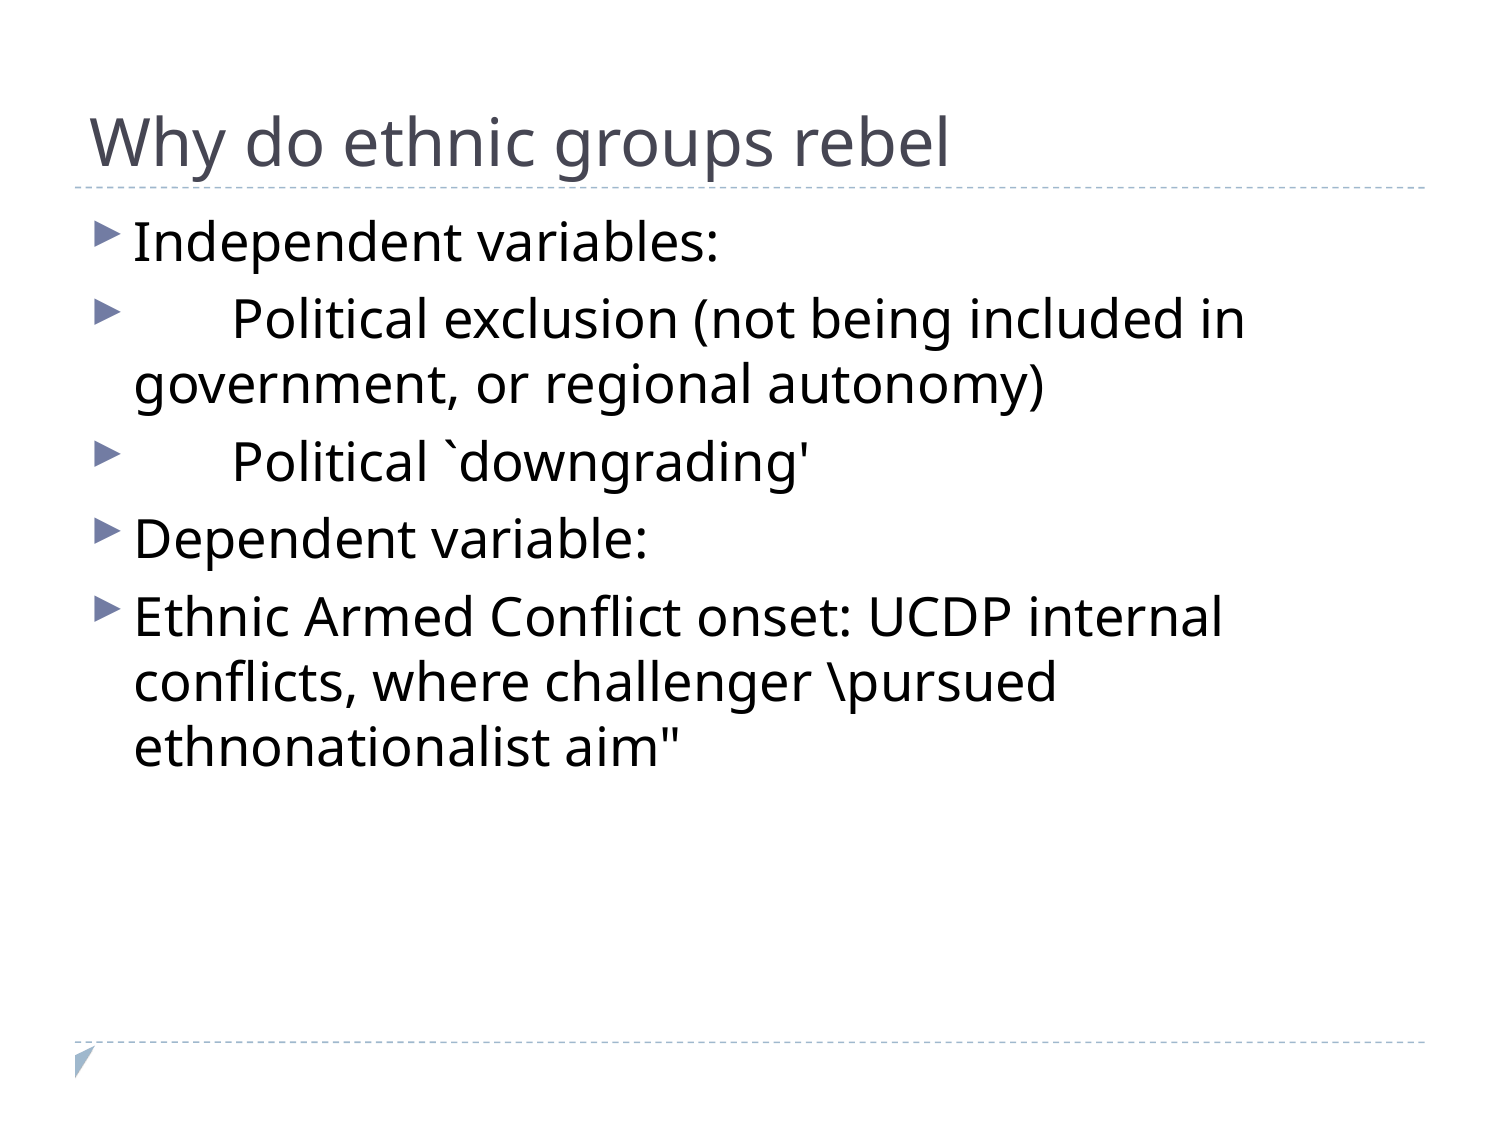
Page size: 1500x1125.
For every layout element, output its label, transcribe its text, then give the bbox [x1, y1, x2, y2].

text_box Independent variables: Political exclusion (not being included in government, or regional autonomy) Political `downgrading' Dependent variable: Ethnic Armed Conflict onset: UCDP internal conflicts, where challenger \pursued ethnonationalist aim" [74, 199, 1425, 1010]
text_box Why do ethnic groups rebel [74, 24, 1425, 188]
